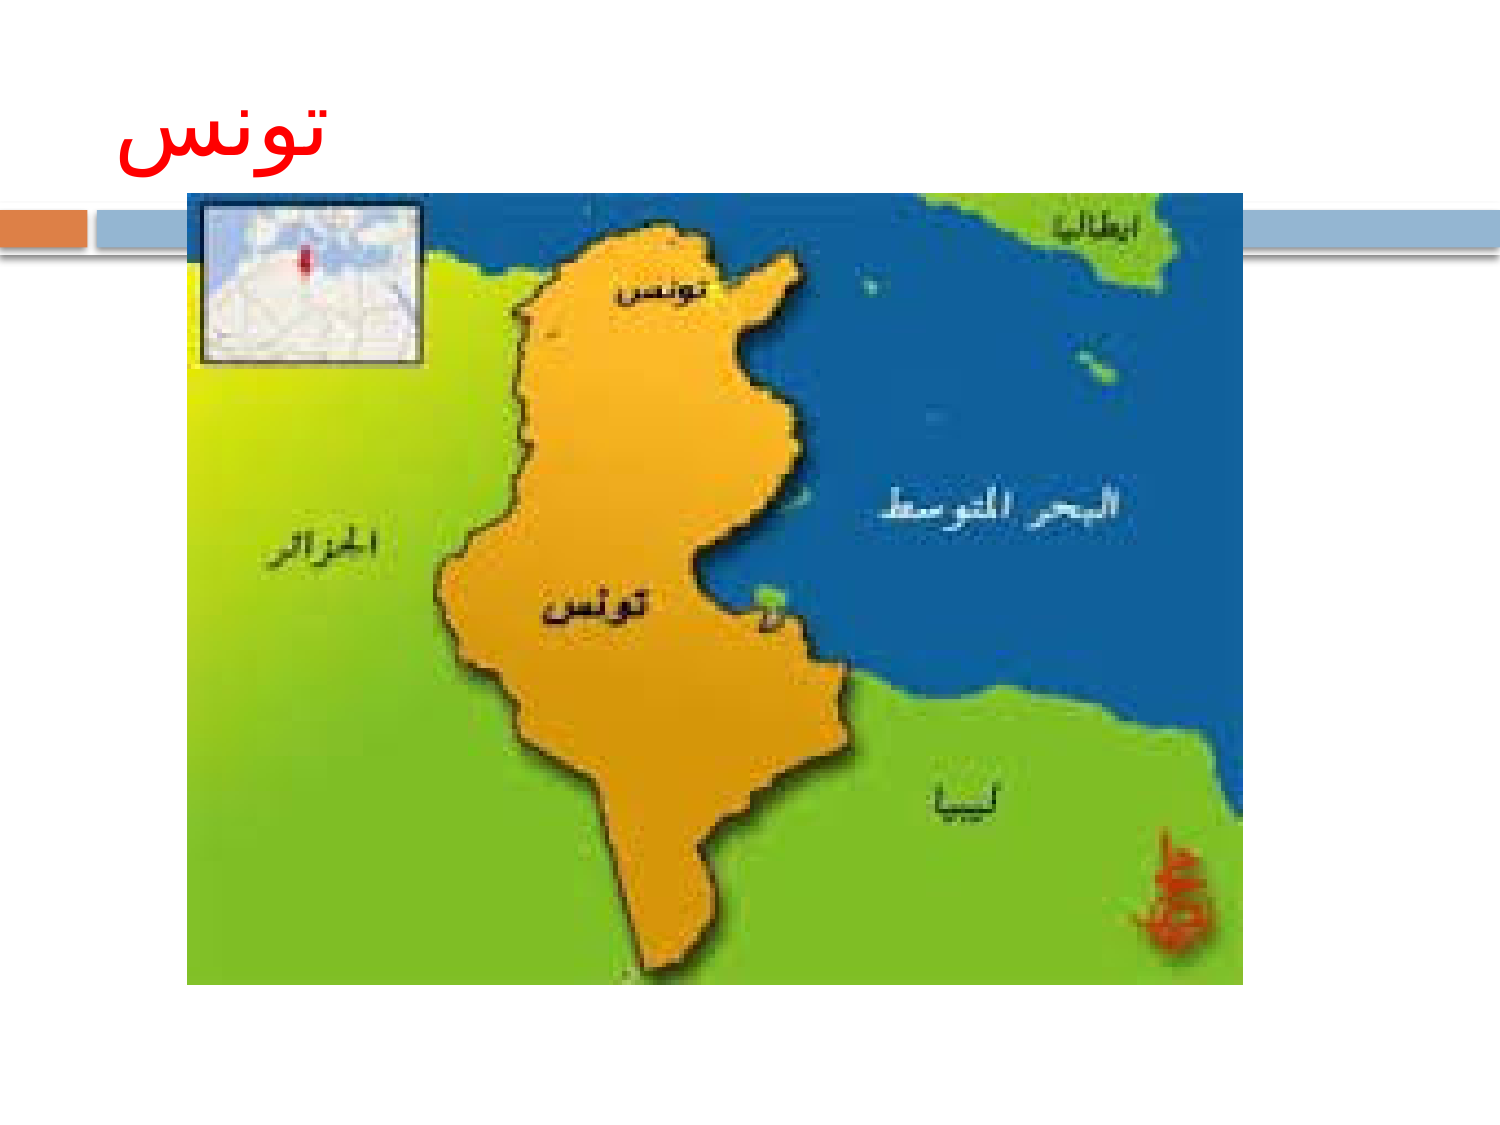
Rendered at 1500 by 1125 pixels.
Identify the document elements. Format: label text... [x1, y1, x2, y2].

picture [187, 193, 1243, 985]
title تونس [99, 37, 1438, 200]
